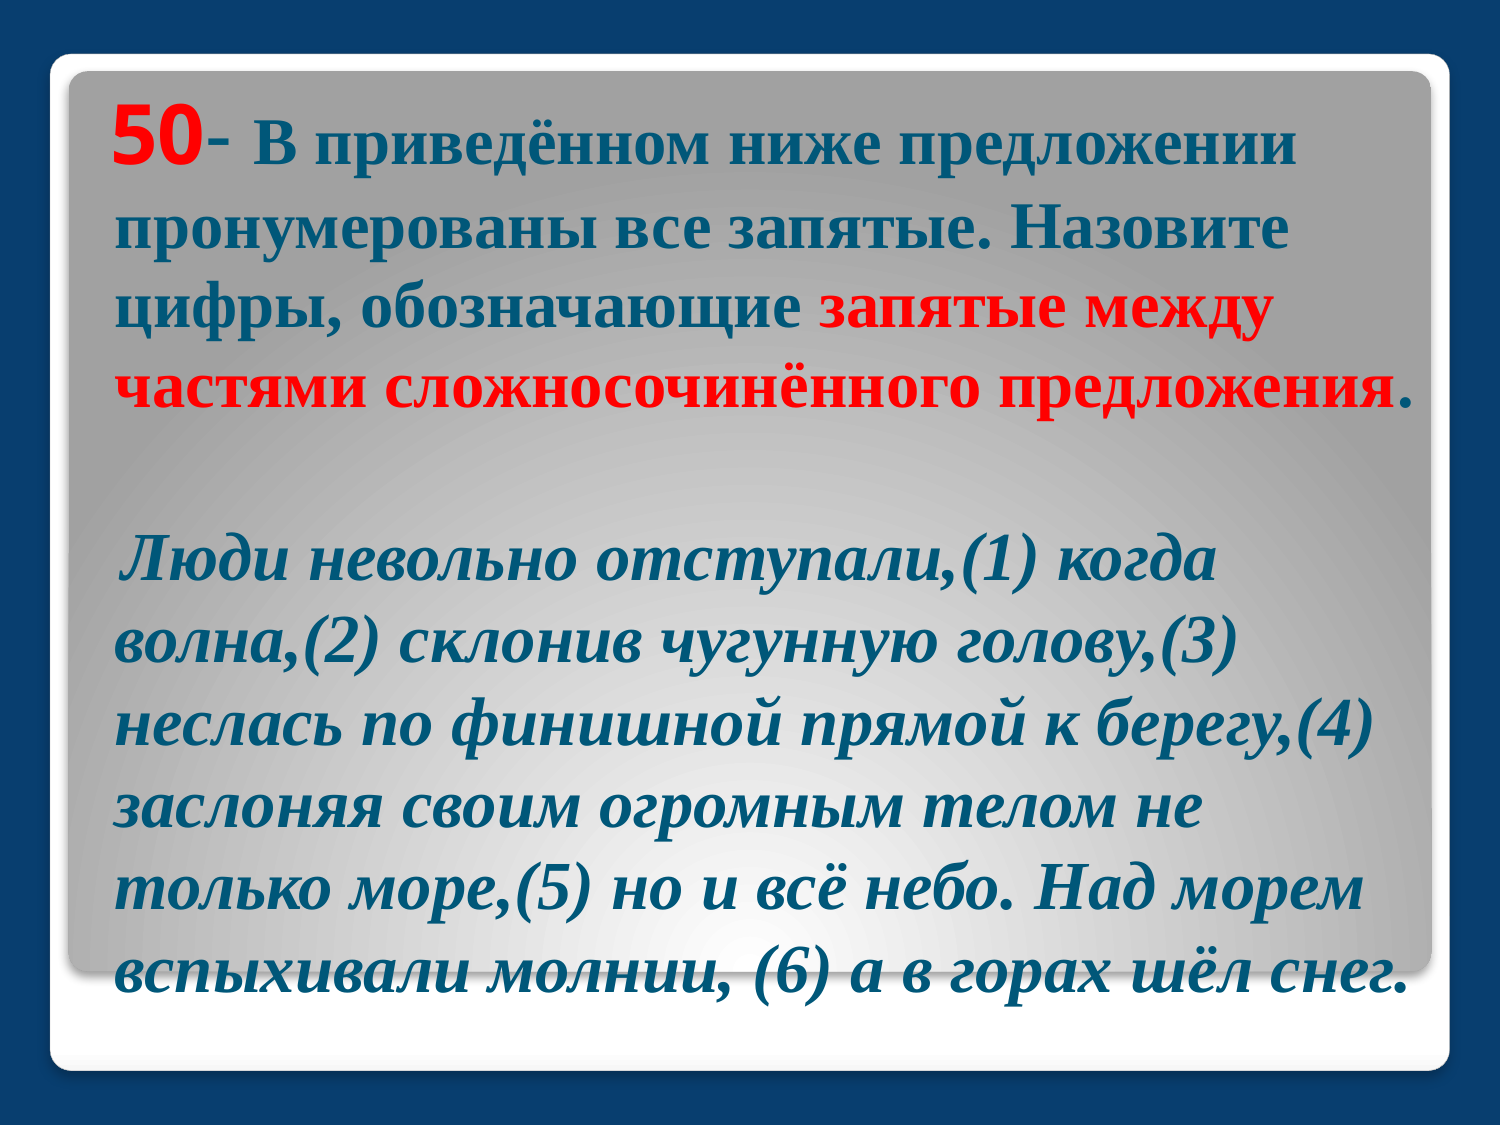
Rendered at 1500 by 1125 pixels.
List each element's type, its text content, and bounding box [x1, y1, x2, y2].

list 50- В приведённом ниже предложении пронумерованы все запятые. Назовите цифры, обозначающие запятые между частями сложносочинённого предложения. Люди невольно отступали,(1) когда волна,(2) склонив чугунную голову,(3) неслась по финишной прямой к берегу,(4) заслоняя своим огромным телом не только море,(5) но и всё небо. Над морем вспыхивали молнии, (6) а в горах шёл снег. [41, 66, 1439, 681]
